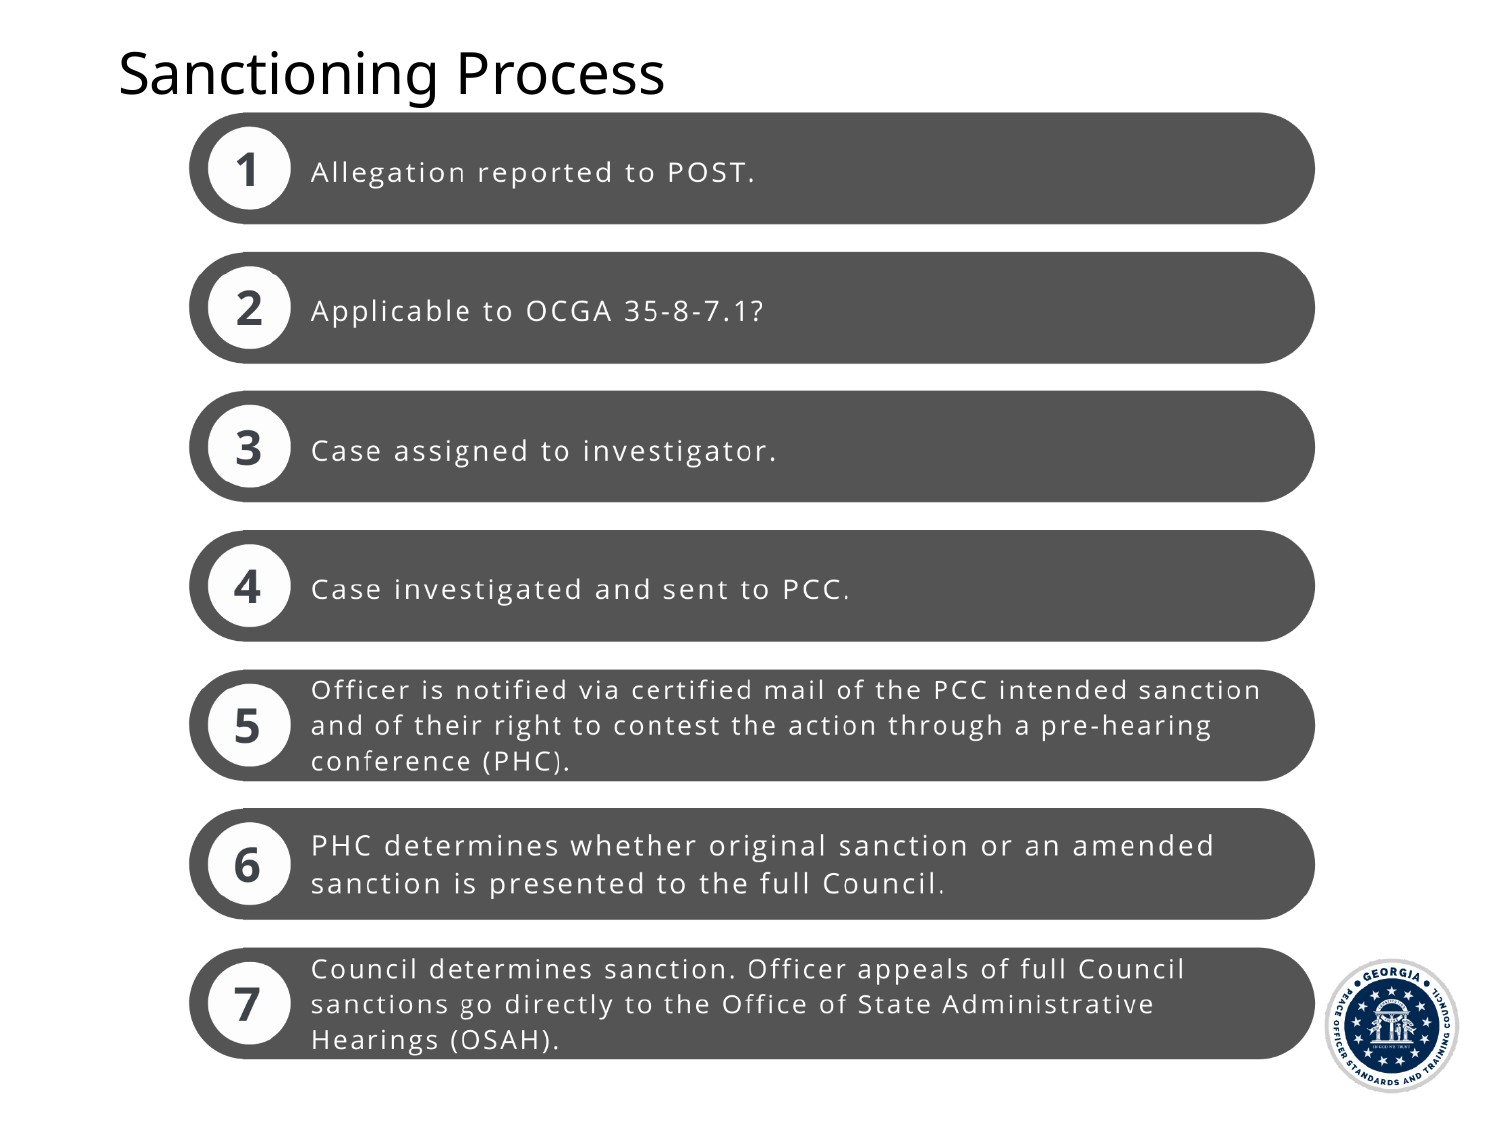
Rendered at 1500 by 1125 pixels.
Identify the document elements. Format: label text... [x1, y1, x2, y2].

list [80, 67, 1420, 1103]
title Sanctioning Process [103, 36, 1397, 67]
picture [1420, 951, 1466, 1100]
